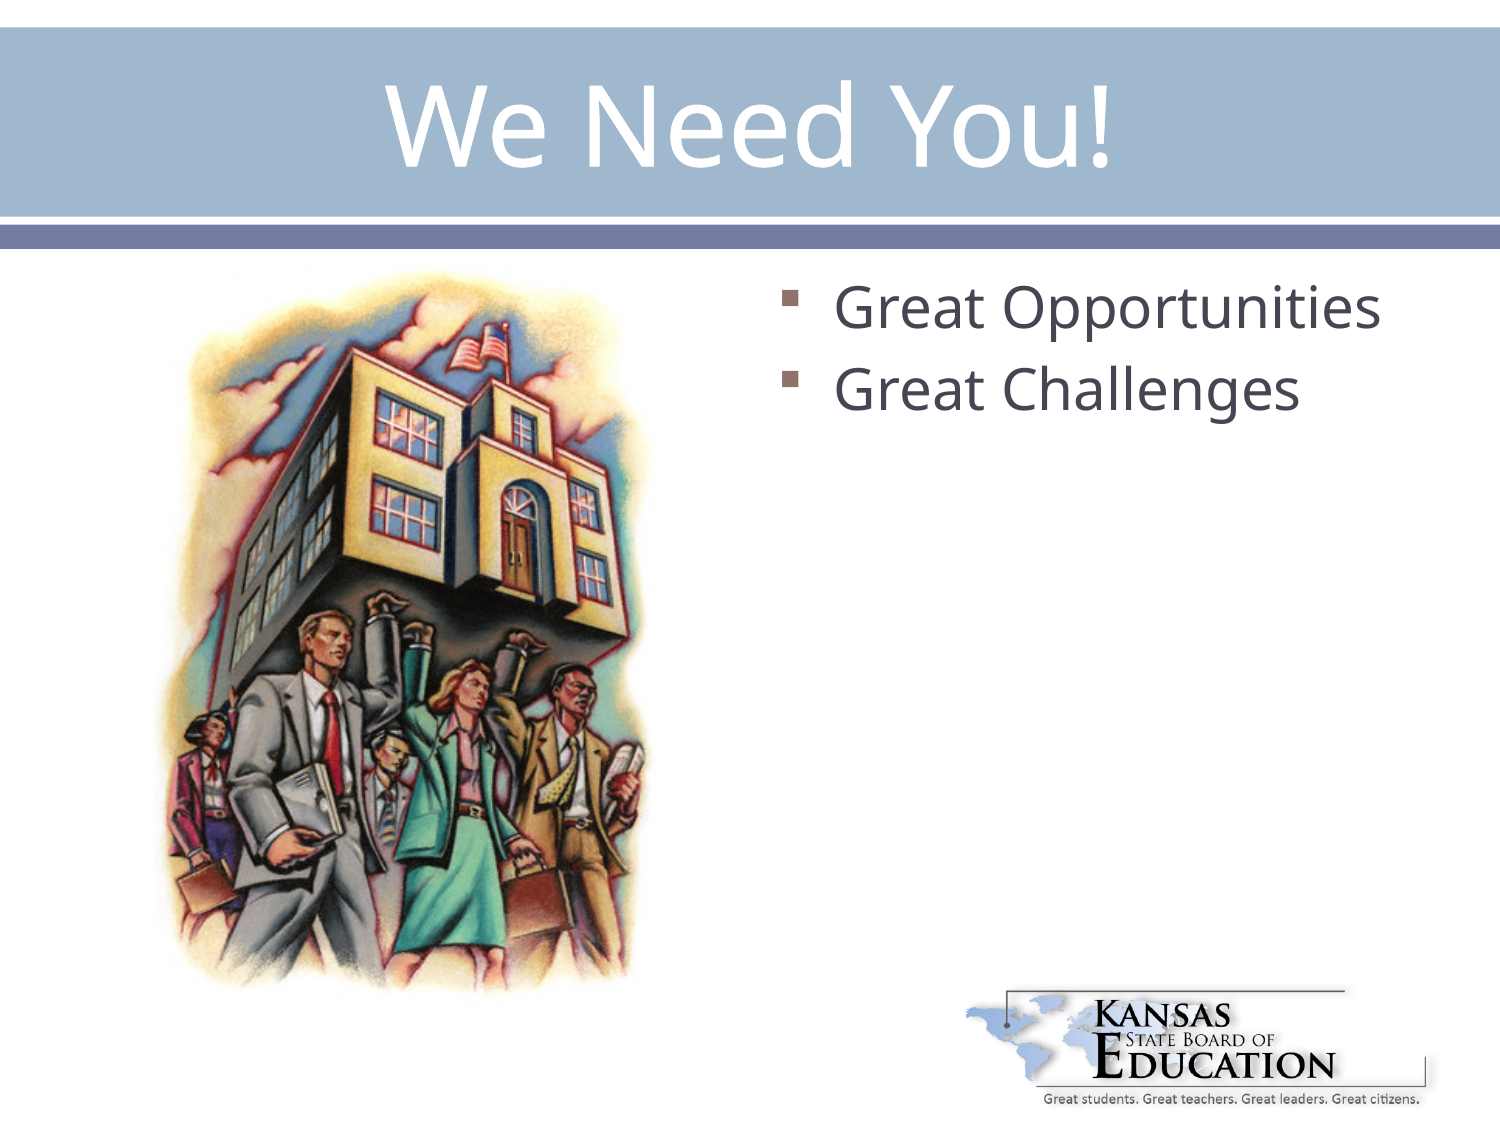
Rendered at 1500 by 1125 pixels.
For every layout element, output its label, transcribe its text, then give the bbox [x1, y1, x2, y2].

title We Need You! [75, 29, 1425, 213]
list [153, 262, 660, 1006]
picture [924, 943, 1475, 1125]
list Great Opportunities Great Challenges [762, 262, 1425, 1005]
